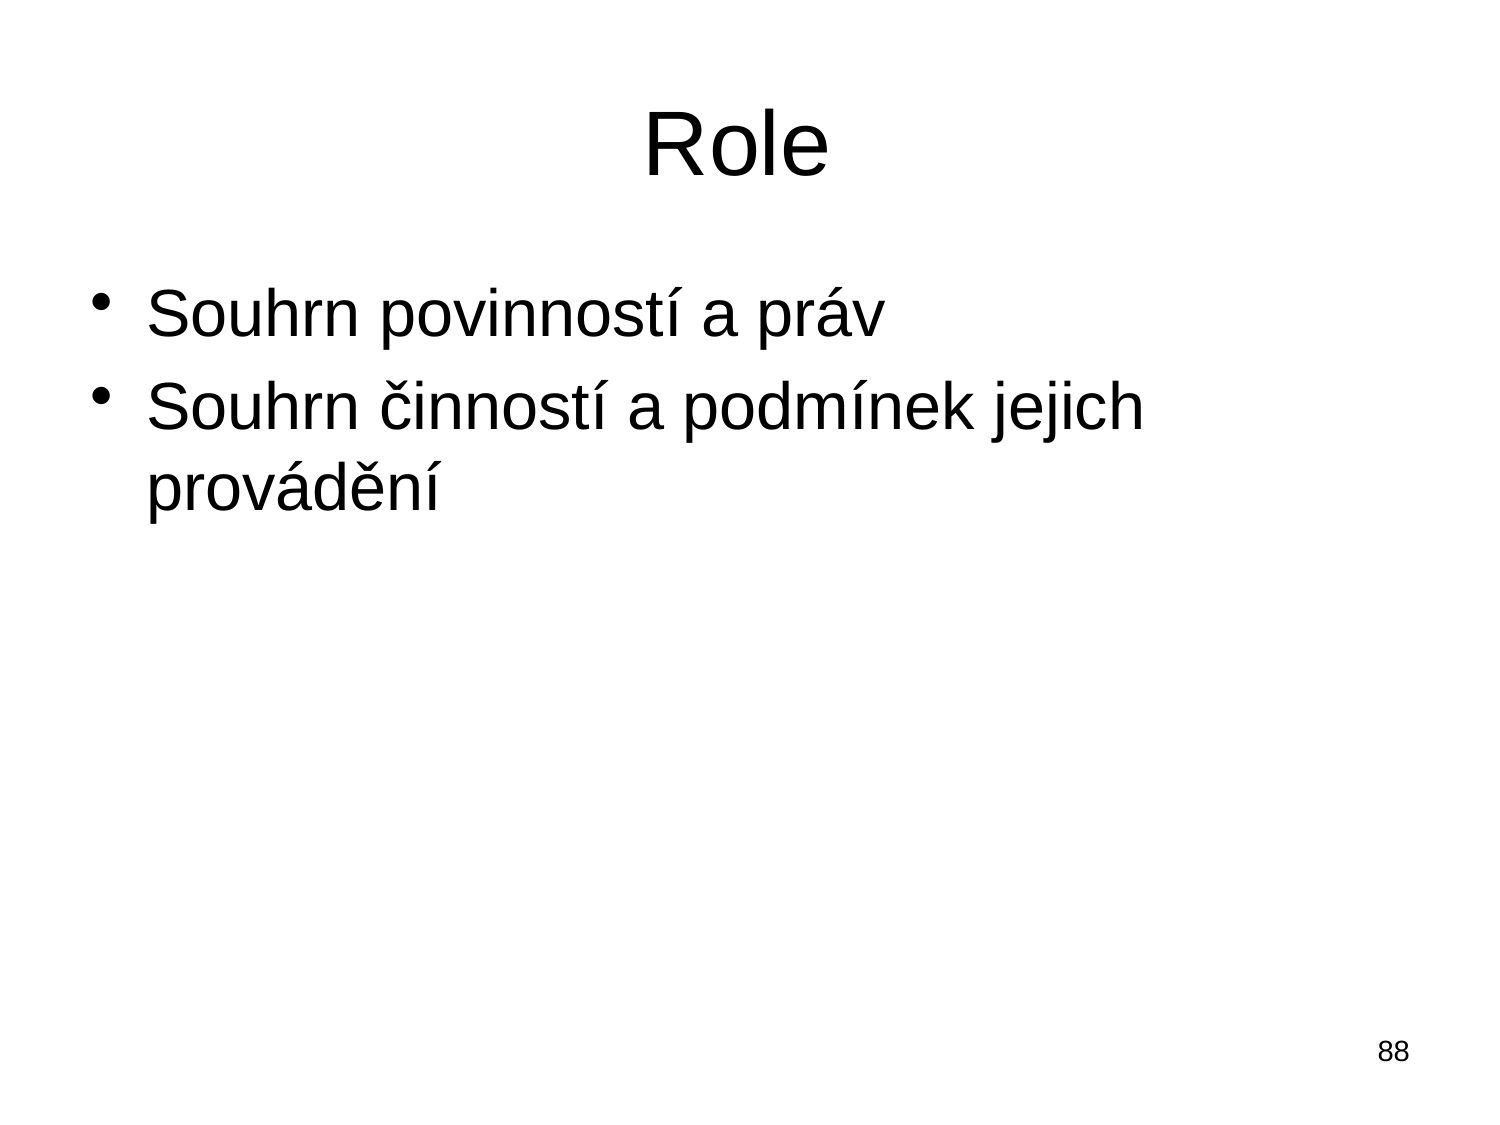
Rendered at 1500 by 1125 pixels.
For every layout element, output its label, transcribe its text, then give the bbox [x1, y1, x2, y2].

title Role [74, 44, 1426, 233]
slide_number 88 [1074, 1024, 1426, 1103]
list Souhrn povinností a práv Souhrn činností a podmínek jejich provádění [74, 262, 1426, 1006]
